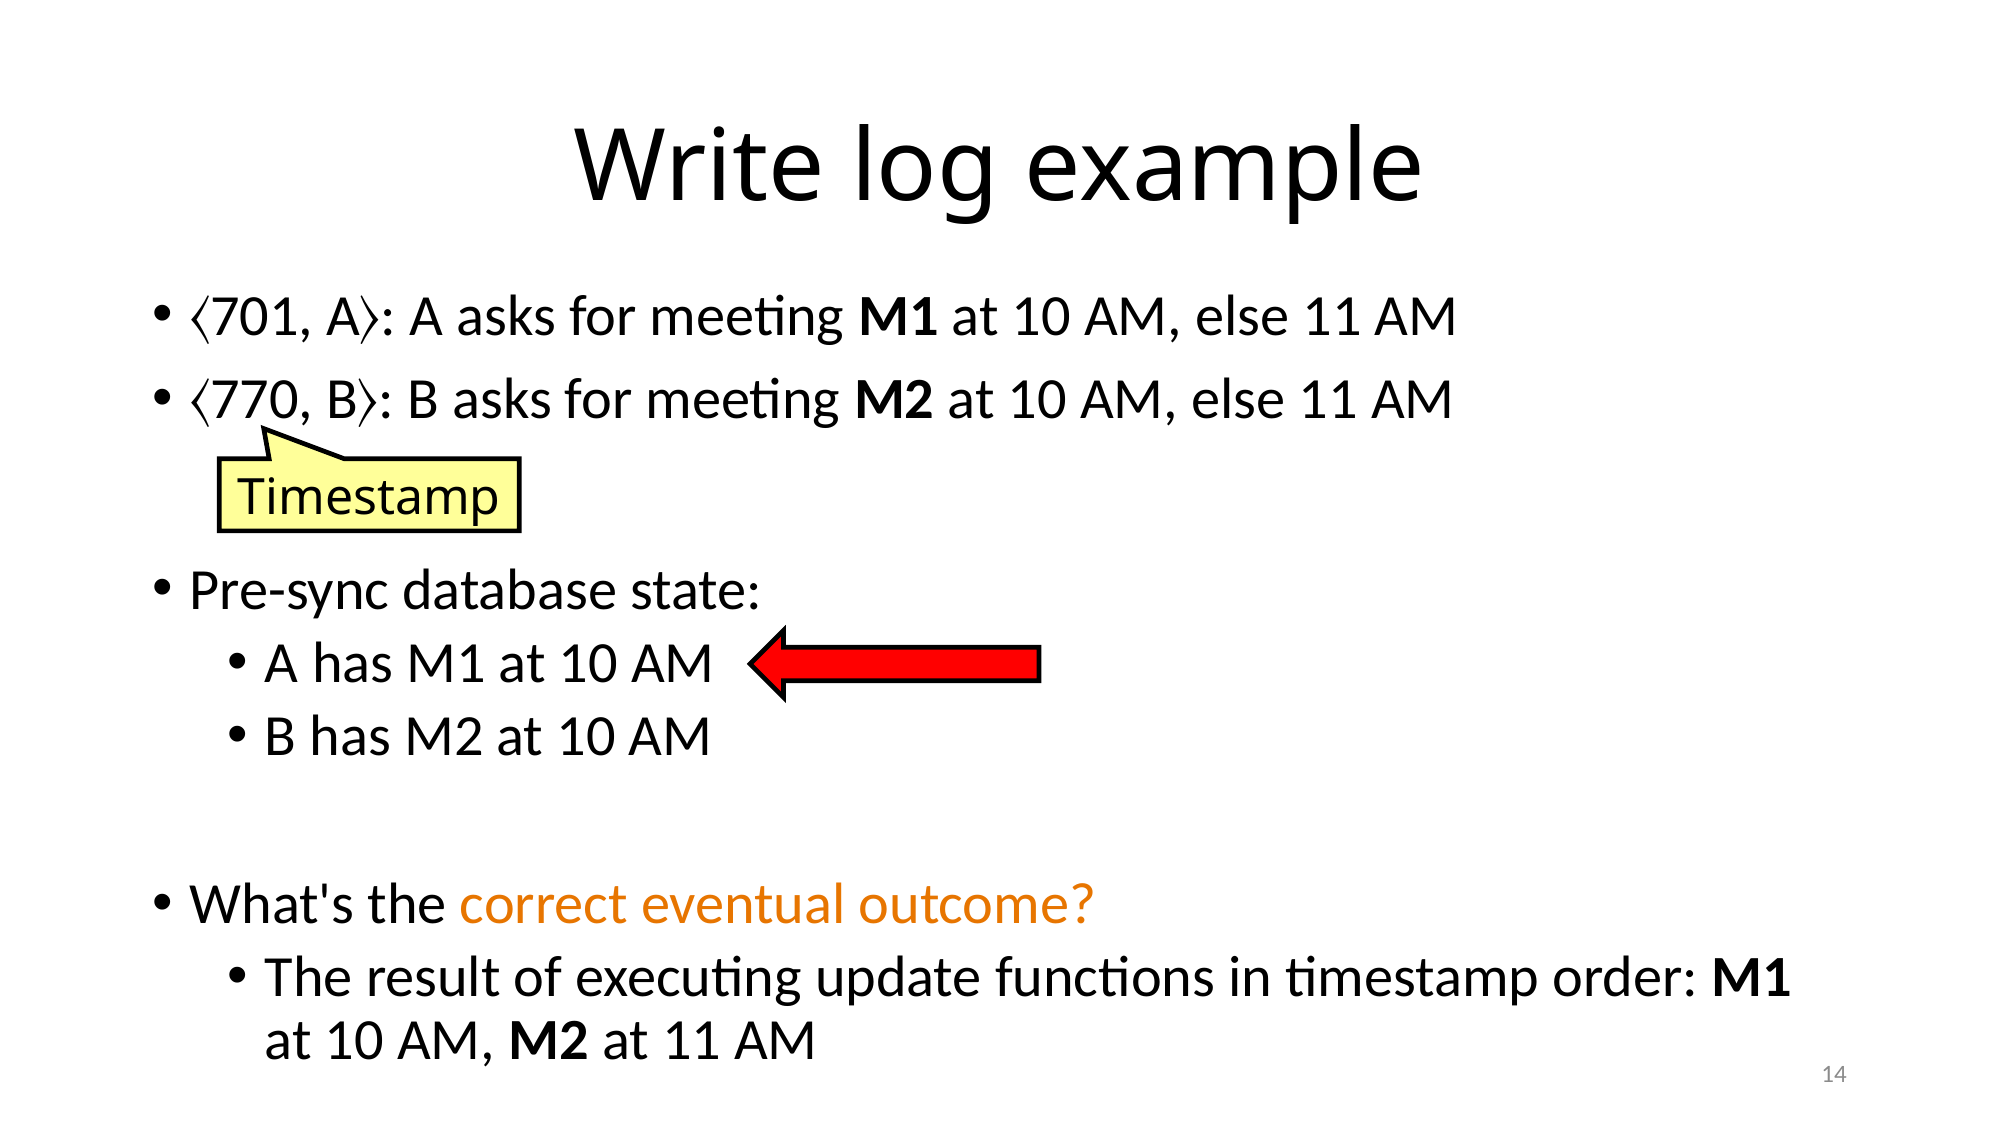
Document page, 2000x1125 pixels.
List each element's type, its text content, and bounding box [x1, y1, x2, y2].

slide_number 14 [1412, 1042, 1862, 1103]
title Write log example [137, 59, 1862, 277]
text_box Timestamp [218, 427, 520, 532]
list 〈701, A〉: A asks for meeting M1 at 10 AM, else 11 AM 〈770, B〉: B asks for meeting M2 at 10 AM, else 11 AM Pre-sync database state: A has M1 at 10 AM B has M2 at 10 AM What's the correct eventual outcome? The result of executing update functions in timestamp order: M1 at 10 AM, M2 at 11 AM [137, 277, 1862, 992]
text_box [749, 629, 1040, 699]
